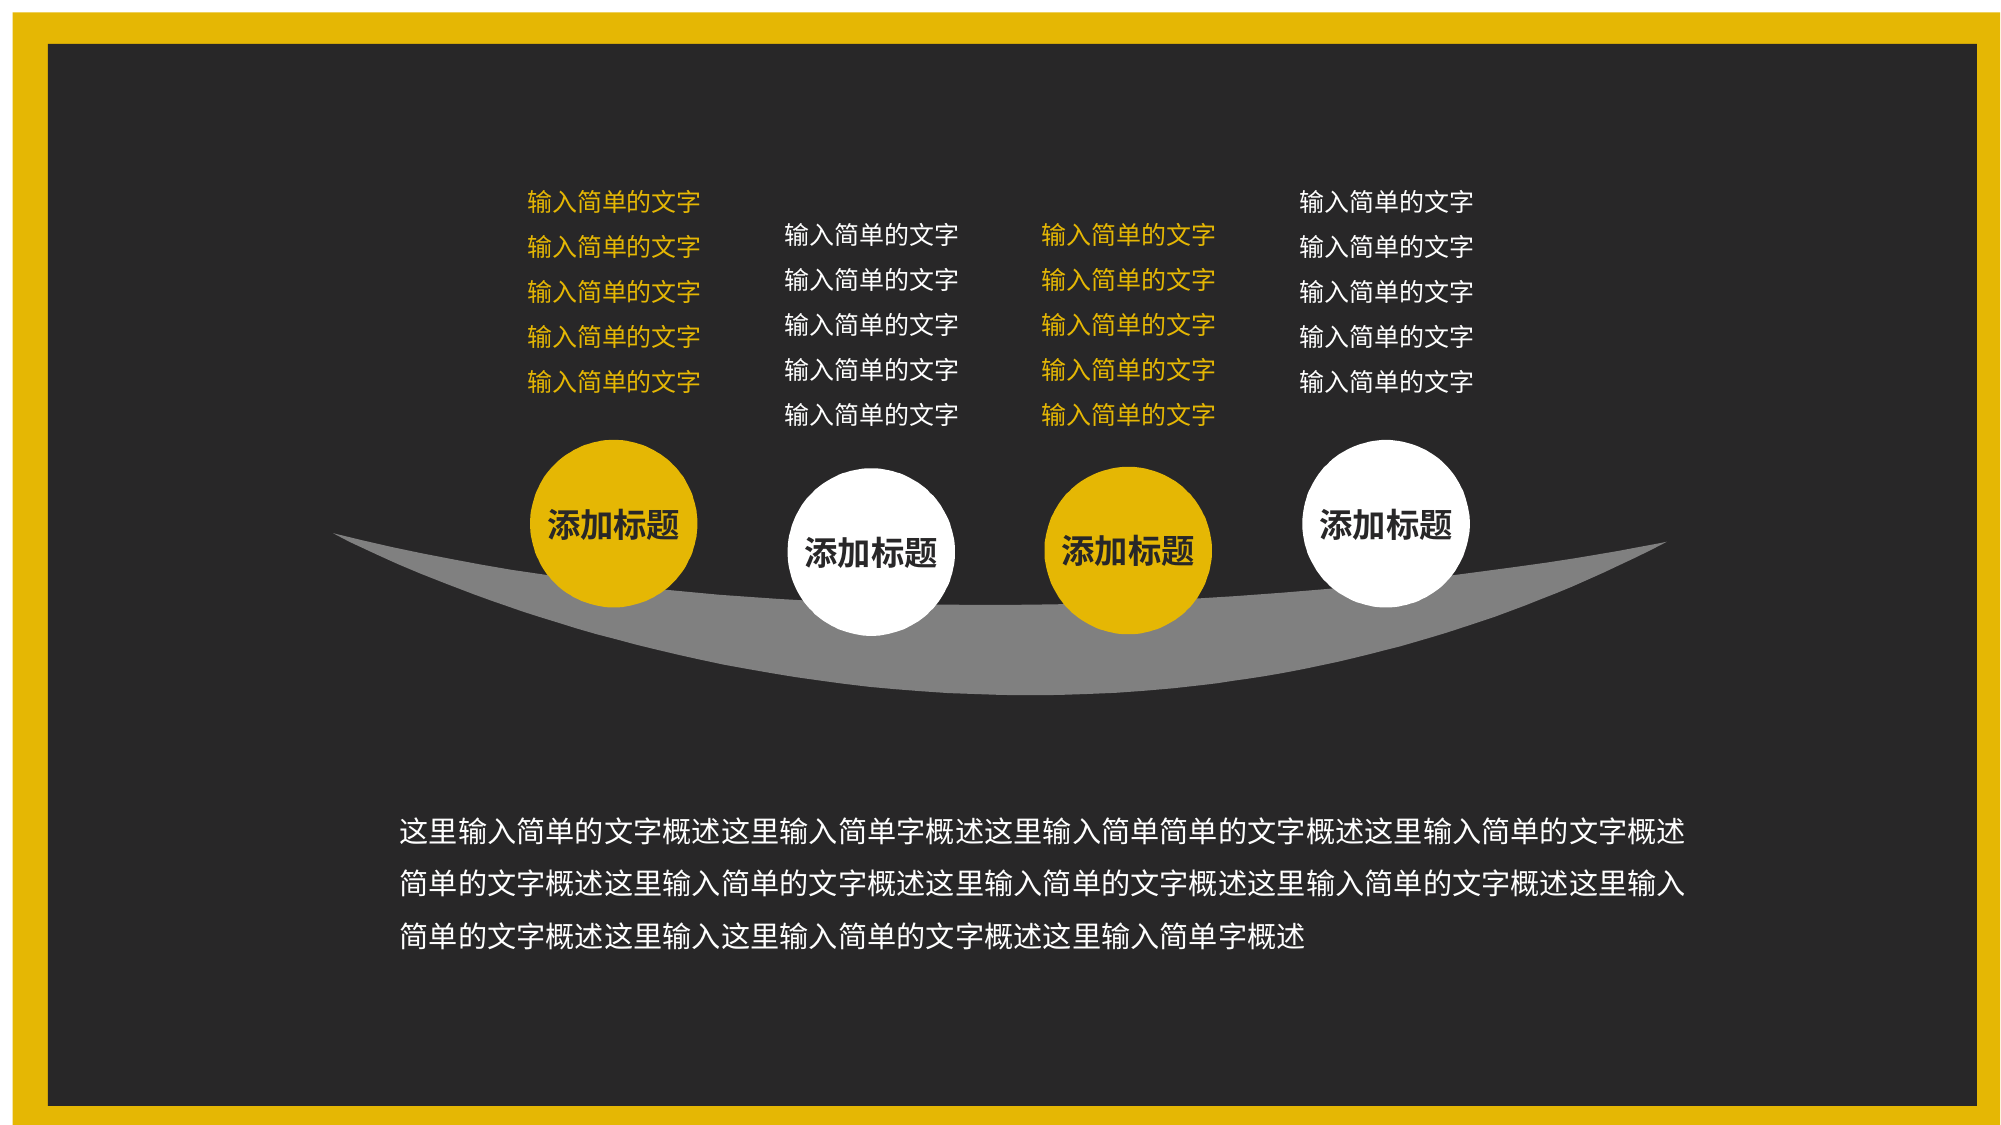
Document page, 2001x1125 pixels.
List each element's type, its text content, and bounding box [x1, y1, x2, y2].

text_box [333, 533, 1667, 696]
text_box 输入简单的文字 输入简单的文字 输入简单的文字 输入简单的文字 输入简单的文字 [1025, 197, 1232, 437]
text_box 添加标题 [787, 468, 955, 636]
text_box 添加标题 [1044, 466, 1212, 635]
text_box 输入简单的文字 输入简单的文字 输入简单的文字 输入简单的文字 输入简单的文字 [510, 164, 717, 404]
text_box 添加标题 [1302, 439, 1470, 608]
text_box 输入简单的文字 输入简单的文字 输入简单的文字 输入简单的文字 输入简单的文字 [1283, 164, 1489, 404]
text_box 添加标题 [530, 439, 698, 608]
text_box 这里输入简单的文字概述这里输入简单字概述这里输入简单简单的文字概述这里输入简单的文字概述简单的文字概述这里输入简单的文字概述这里输入简单的文字概述这里输入简单的文字概述这里输入简单的文字概述这里输入这里输入简单的文字概述这里输入简单字概述 [384, 788, 1705, 961]
text_box 输入简单的文字 输入简单的文字 输入简单的文字 输入简单的文字 输入简单的文字 [768, 197, 974, 437]
